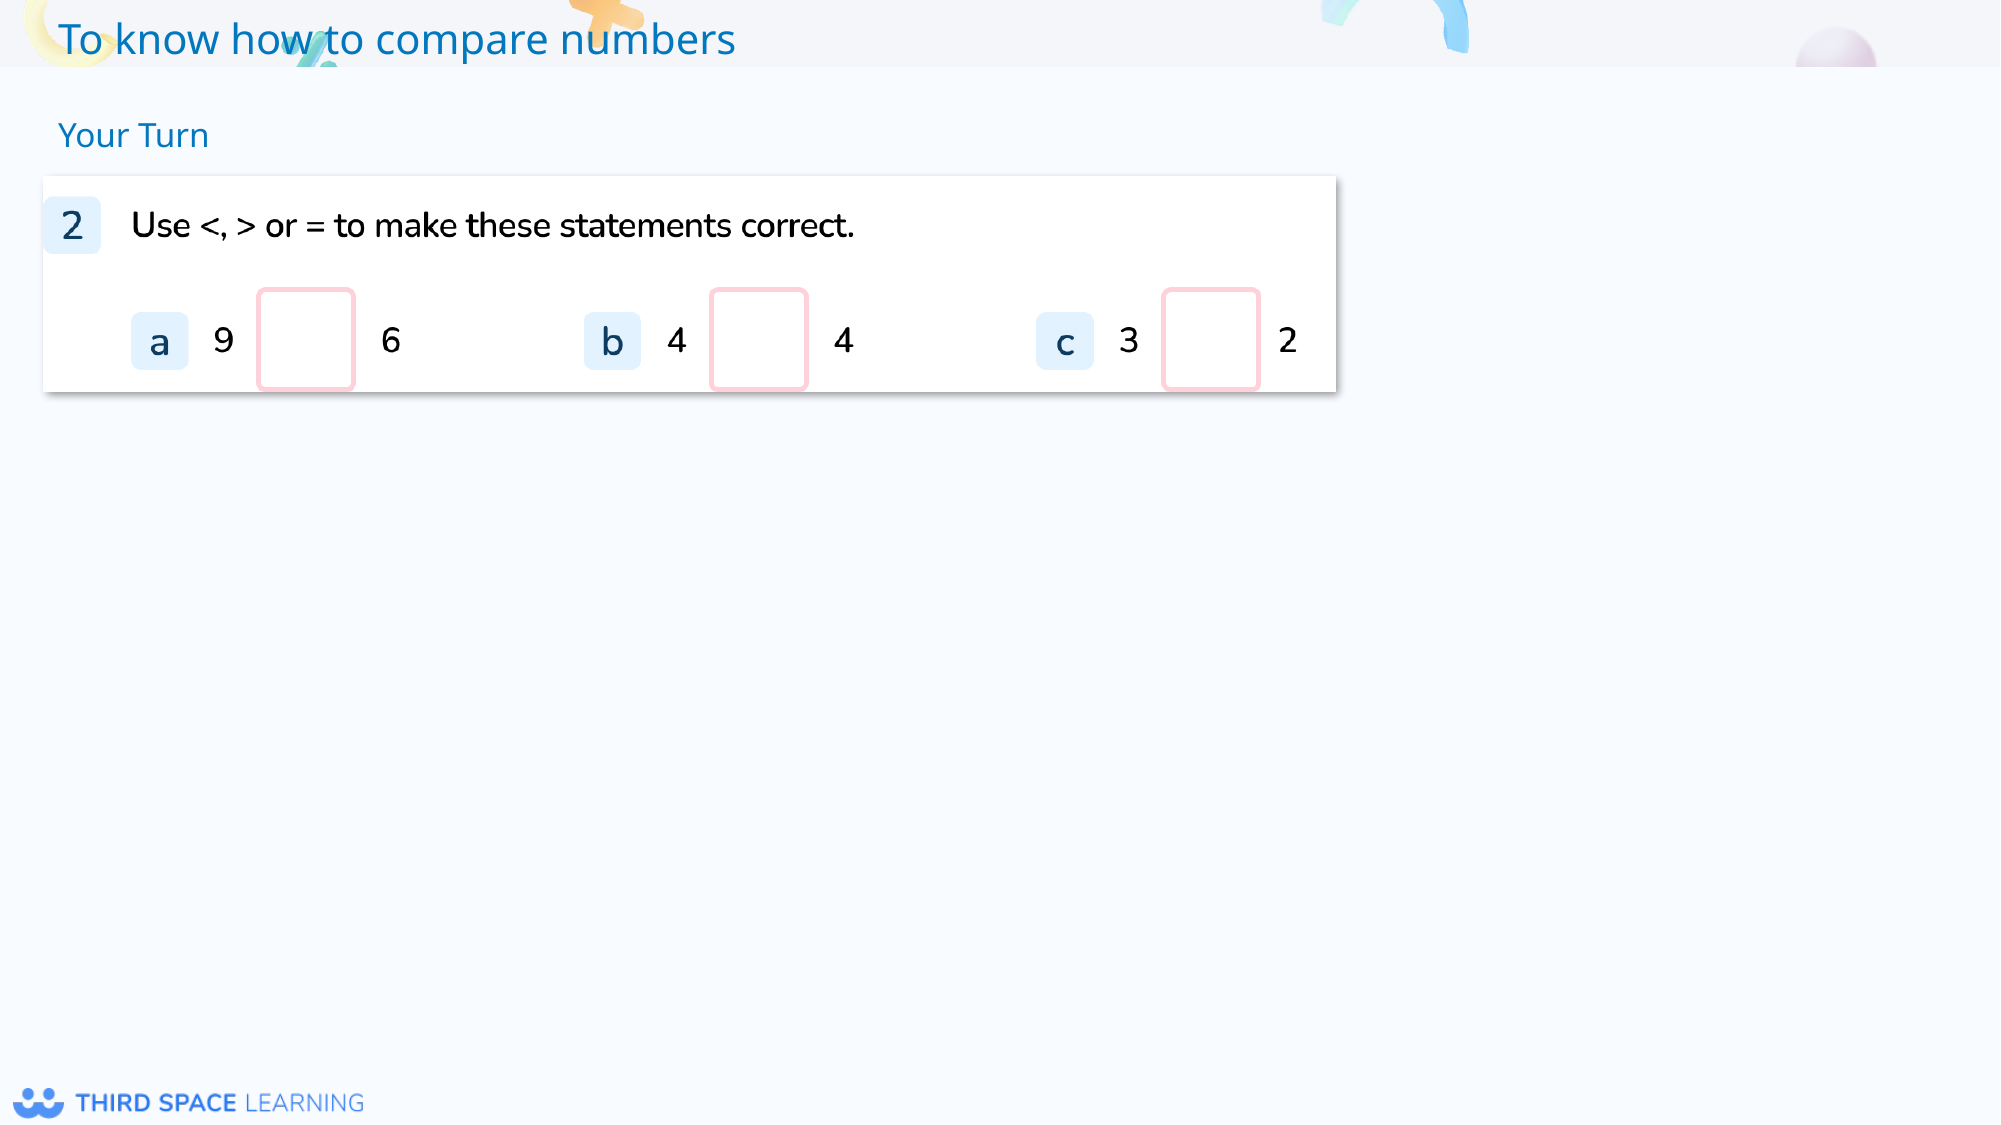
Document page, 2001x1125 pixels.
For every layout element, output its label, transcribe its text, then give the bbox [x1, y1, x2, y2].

picture [13, 1088, 365, 1119]
picture [0, 0, 2000, 67]
picture [42, 176, 1336, 392]
list Your Turn [43, 107, 489, 175]
